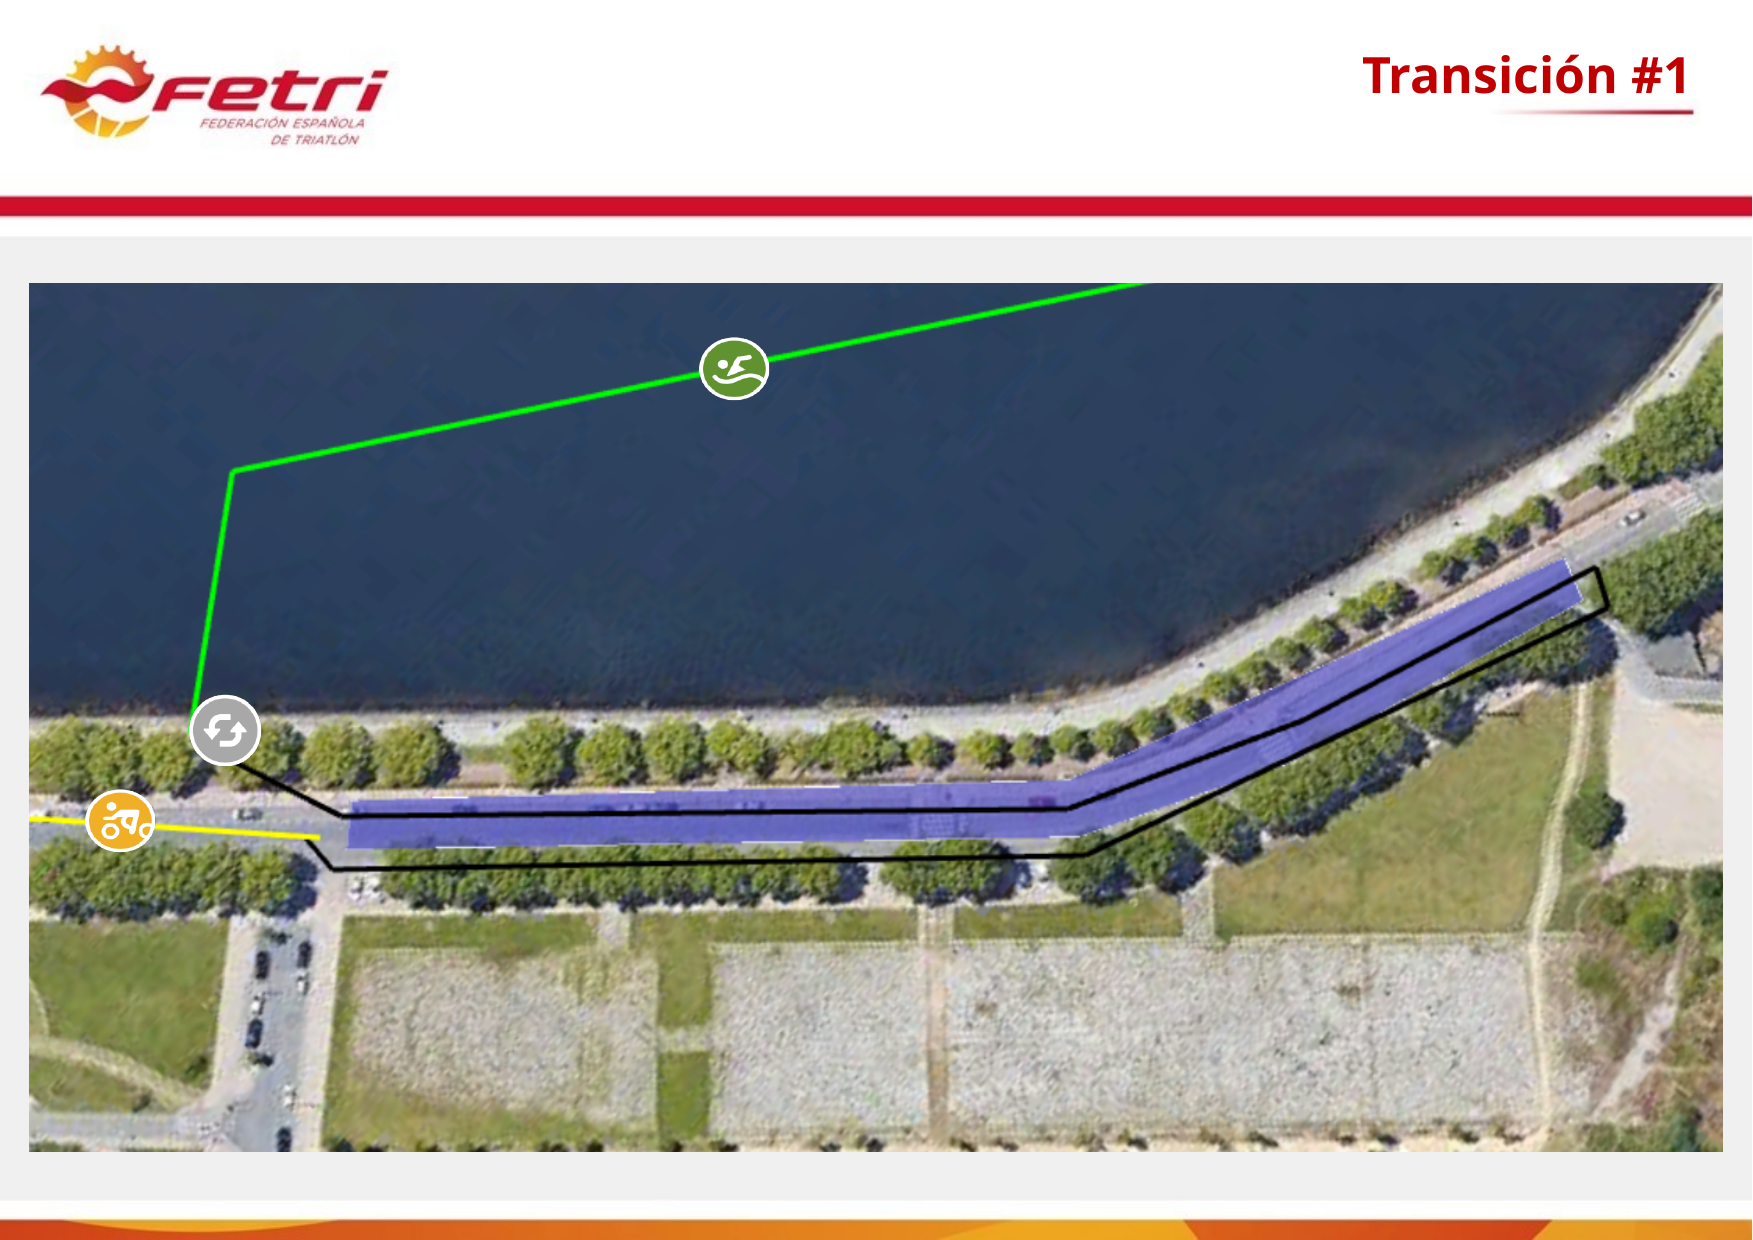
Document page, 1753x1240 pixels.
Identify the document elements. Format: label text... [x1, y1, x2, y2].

text_box Transición #1 [1126, 35, 1707, 112]
picture [0, 0, 1753, 1240]
